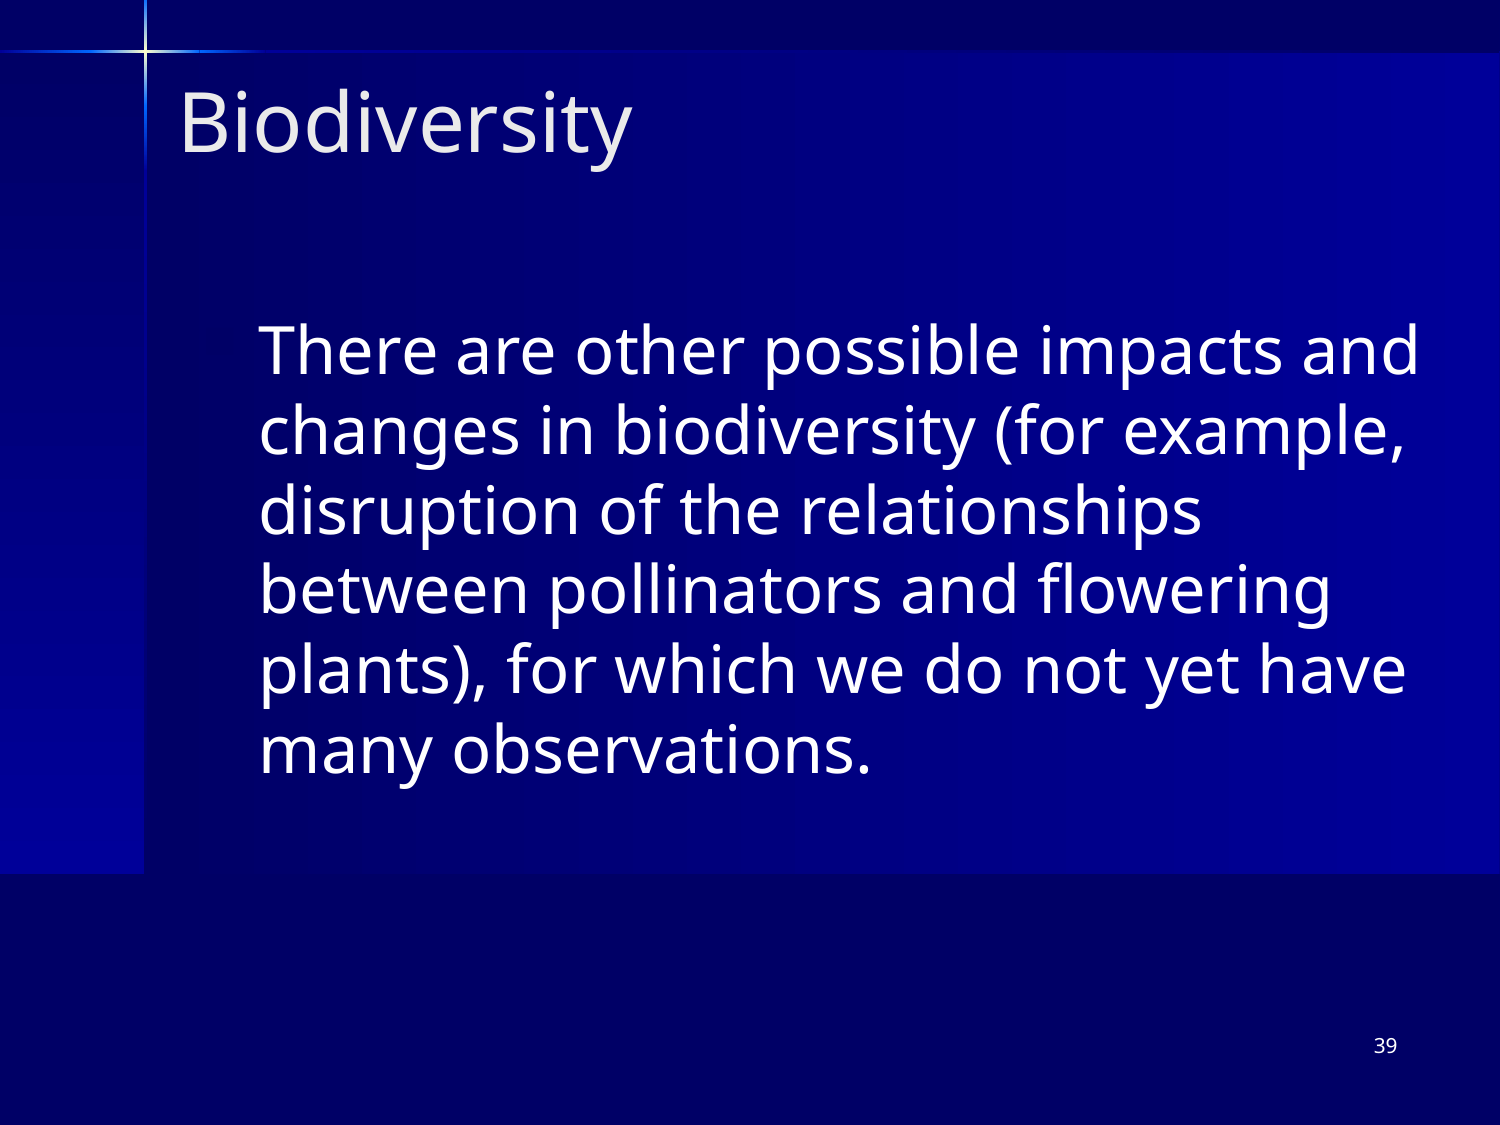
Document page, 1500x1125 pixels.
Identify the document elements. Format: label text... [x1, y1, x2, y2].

list There are other possible impacts and changes in biodiversity (for example, disruption of the relationships between pollinators and flowering plants), for which we do not yet have many observations. [187, 224, 1451, 1026]
title Biodiversity [162, 24, 1438, 213]
slide_number 39 [1099, 1026, 1413, 1101]
